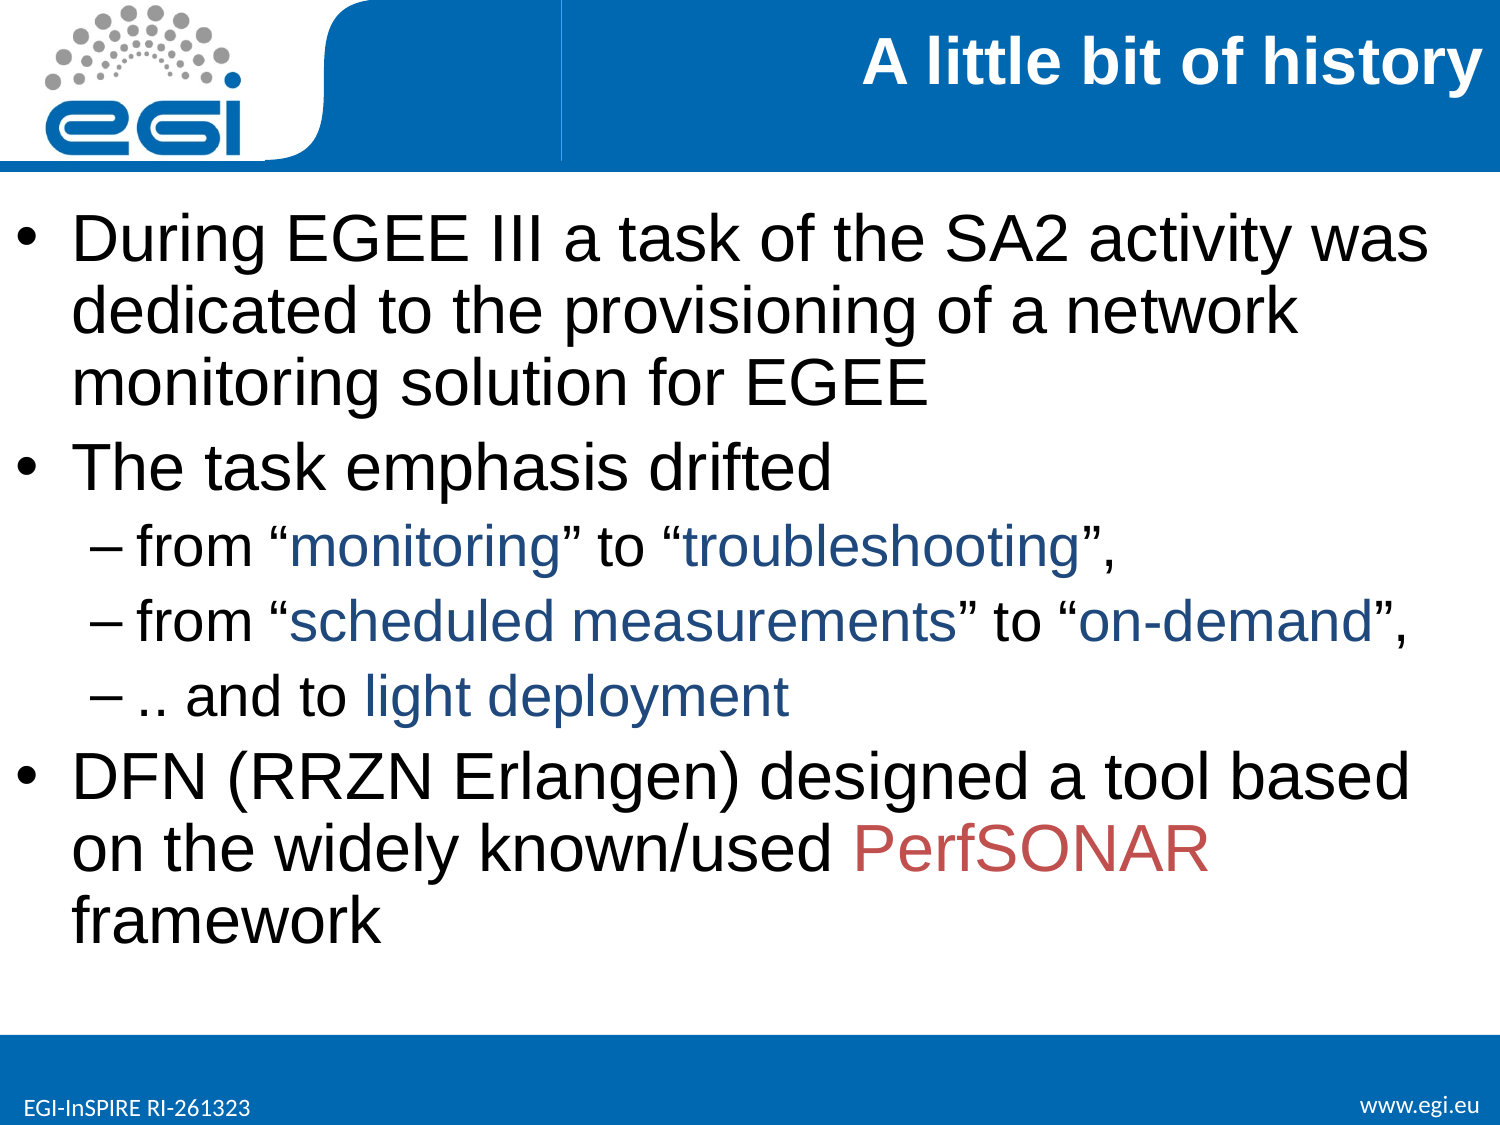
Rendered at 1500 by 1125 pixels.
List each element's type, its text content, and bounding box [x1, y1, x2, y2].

picture [0, 0, 265, 161]
list During EGEE III a task of the SA2 activity was dedicated to the provisioning of a network monitoring solution for EGEE The task emphasis drifted from “monitoring” to “troubleshooting”, from “scheduled measurements” to “on-demand”, .. and to light deployment DFN (RRZN Erlangen) designed a tool based on the widely known/used PerfSONAR framework [0, 196, 1459, 997]
title A little bit of history [312, 6, 1500, 110]
